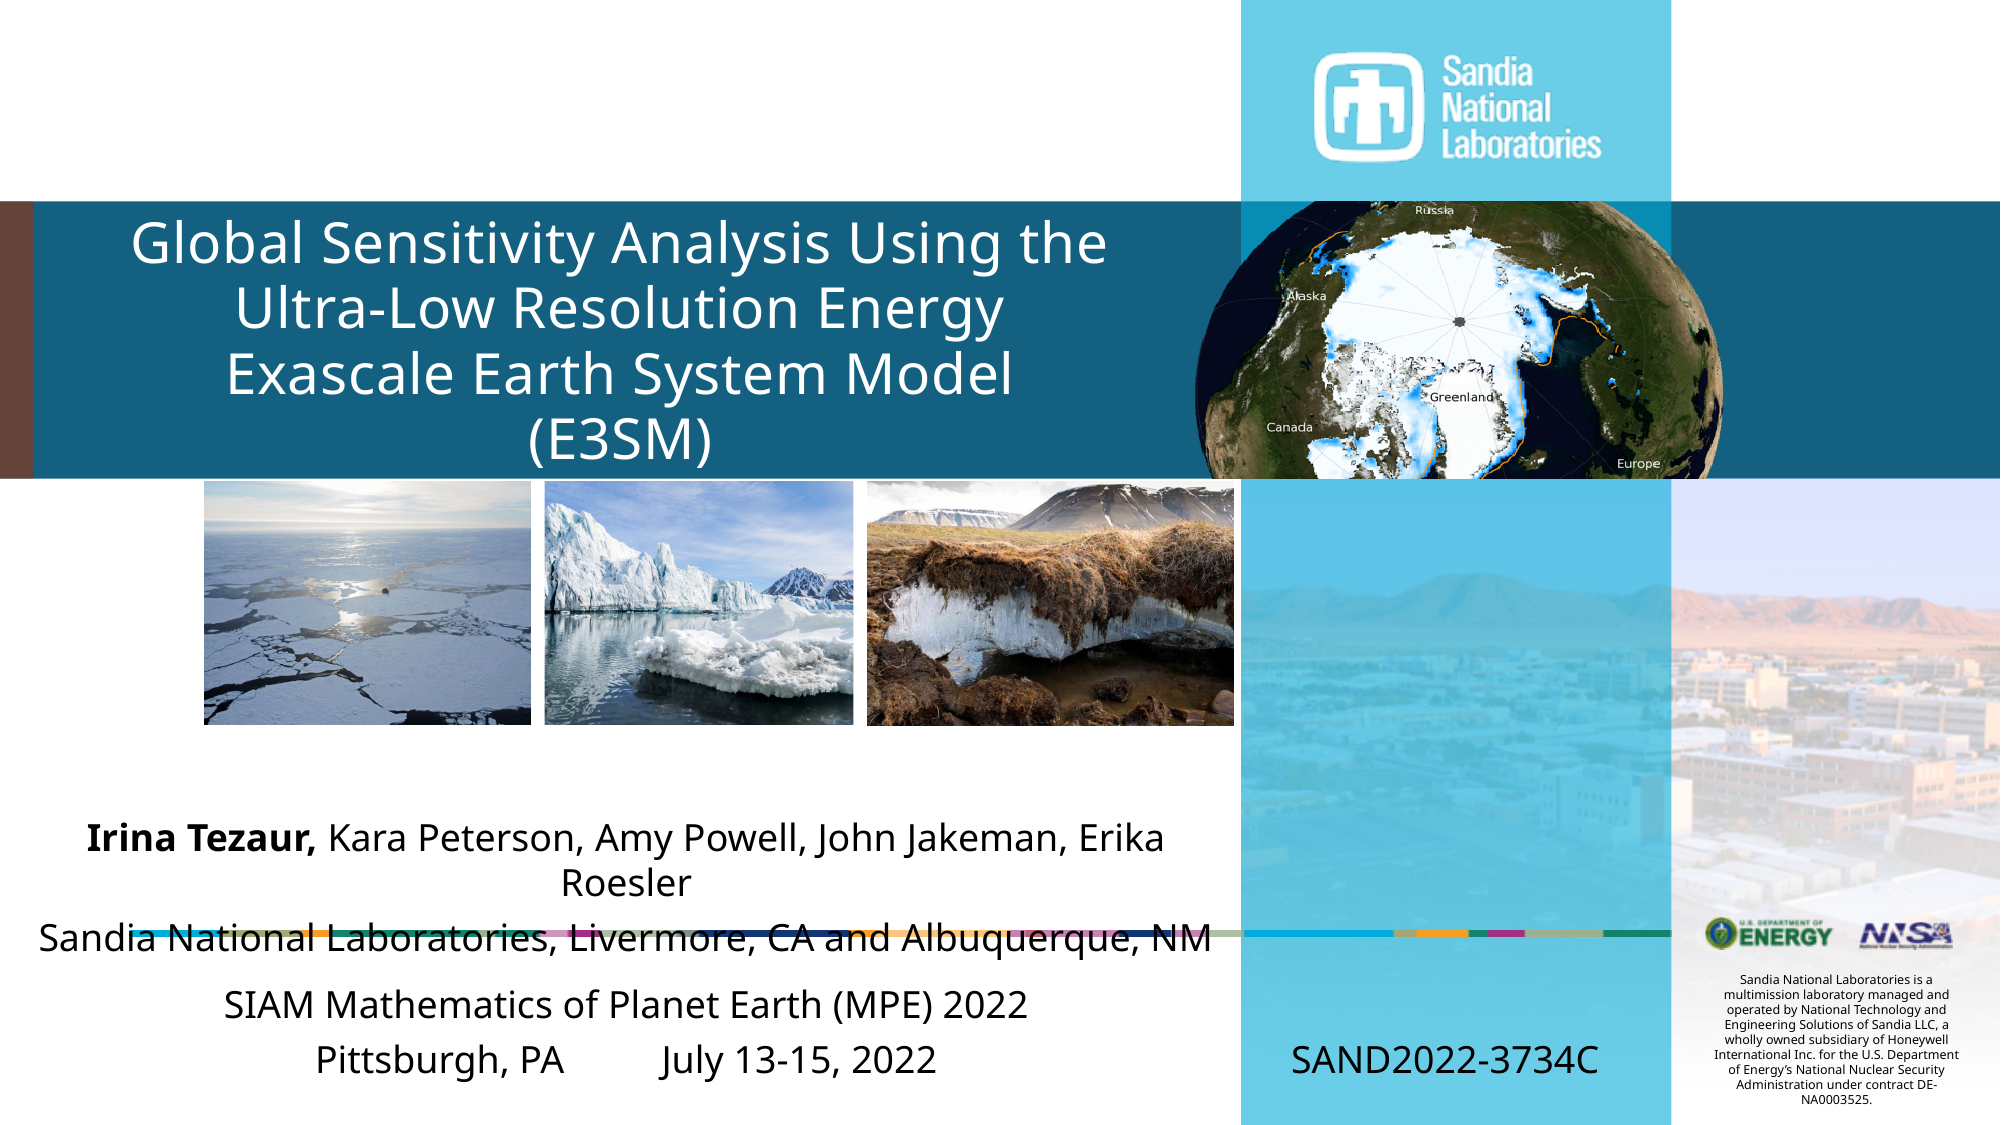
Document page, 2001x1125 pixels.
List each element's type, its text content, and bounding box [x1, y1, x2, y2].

text_box Irina Tezaur, Kara Peterson, Amy Powell, John Jakeman, Erika Roesler Sandia National Laboratories, Livermore, CA and Albuquerque, NM [9, 806, 1244, 967]
picture [1859, 922, 1953, 950]
text_box SIAM Mathematics of Planet Earth (MPE) 2022 Pittsburgh, PA July 13-15, 2022 [59, 973, 1194, 1089]
picture [1394, 930, 1672, 937]
picture [867, 481, 1234, 726]
title Global Sensitivity Analysis Using the Ultra-Low Resolution Energy Exascale Earth System Model (E3SM) [112, 201, 1129, 479]
picture [204, 481, 531, 725]
picture [1705, 917, 1834, 950]
text_box [130, 775, 1251, 871]
picture [1191, 201, 2000, 479]
picture [1312, 51, 1603, 163]
text_box SAND2022-3734C [1276, 1029, 1647, 1089]
picture [544, 481, 854, 725]
